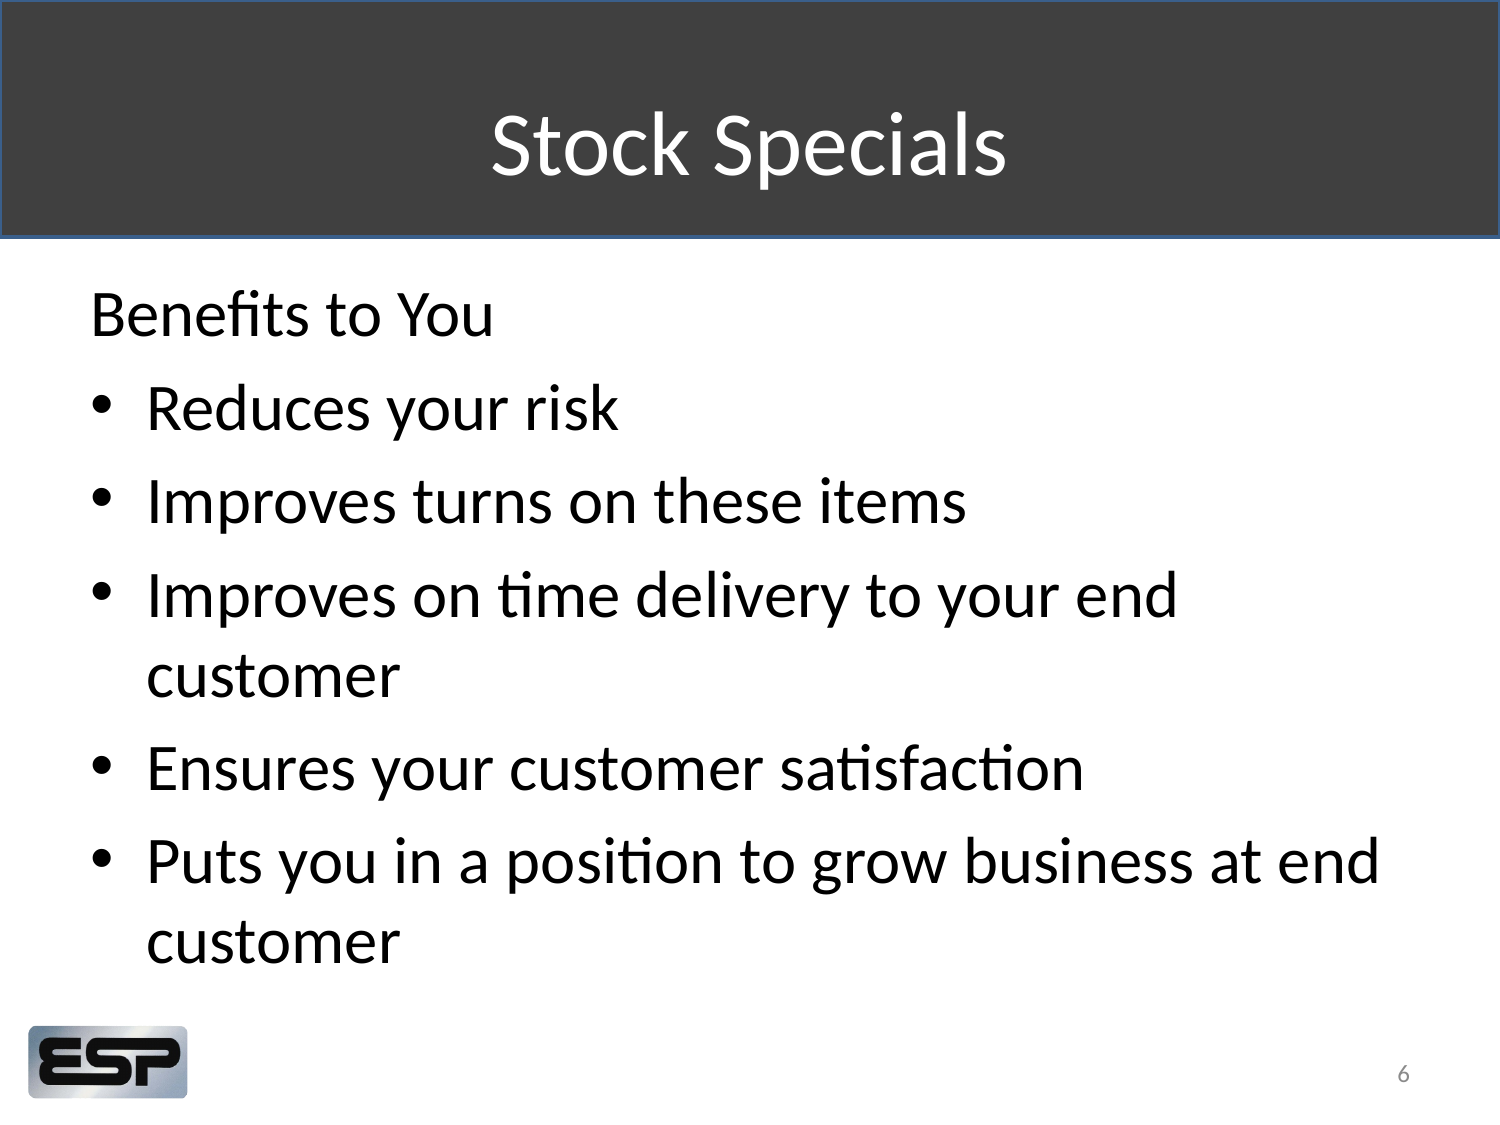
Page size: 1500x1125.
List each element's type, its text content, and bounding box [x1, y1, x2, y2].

text_box [0, 0, 1500, 239]
picture [24, 1024, 188, 1099]
slide_number 6 [1074, 1042, 1425, 1103]
title Stock Specials [75, 45, 1425, 233]
list Benefits to You Reduces your risk Improves turns on these items Improves on time delivery to your end customer Ensures your customer satisfaction Puts you in a position to grow business at end customer [75, 262, 1425, 1005]
